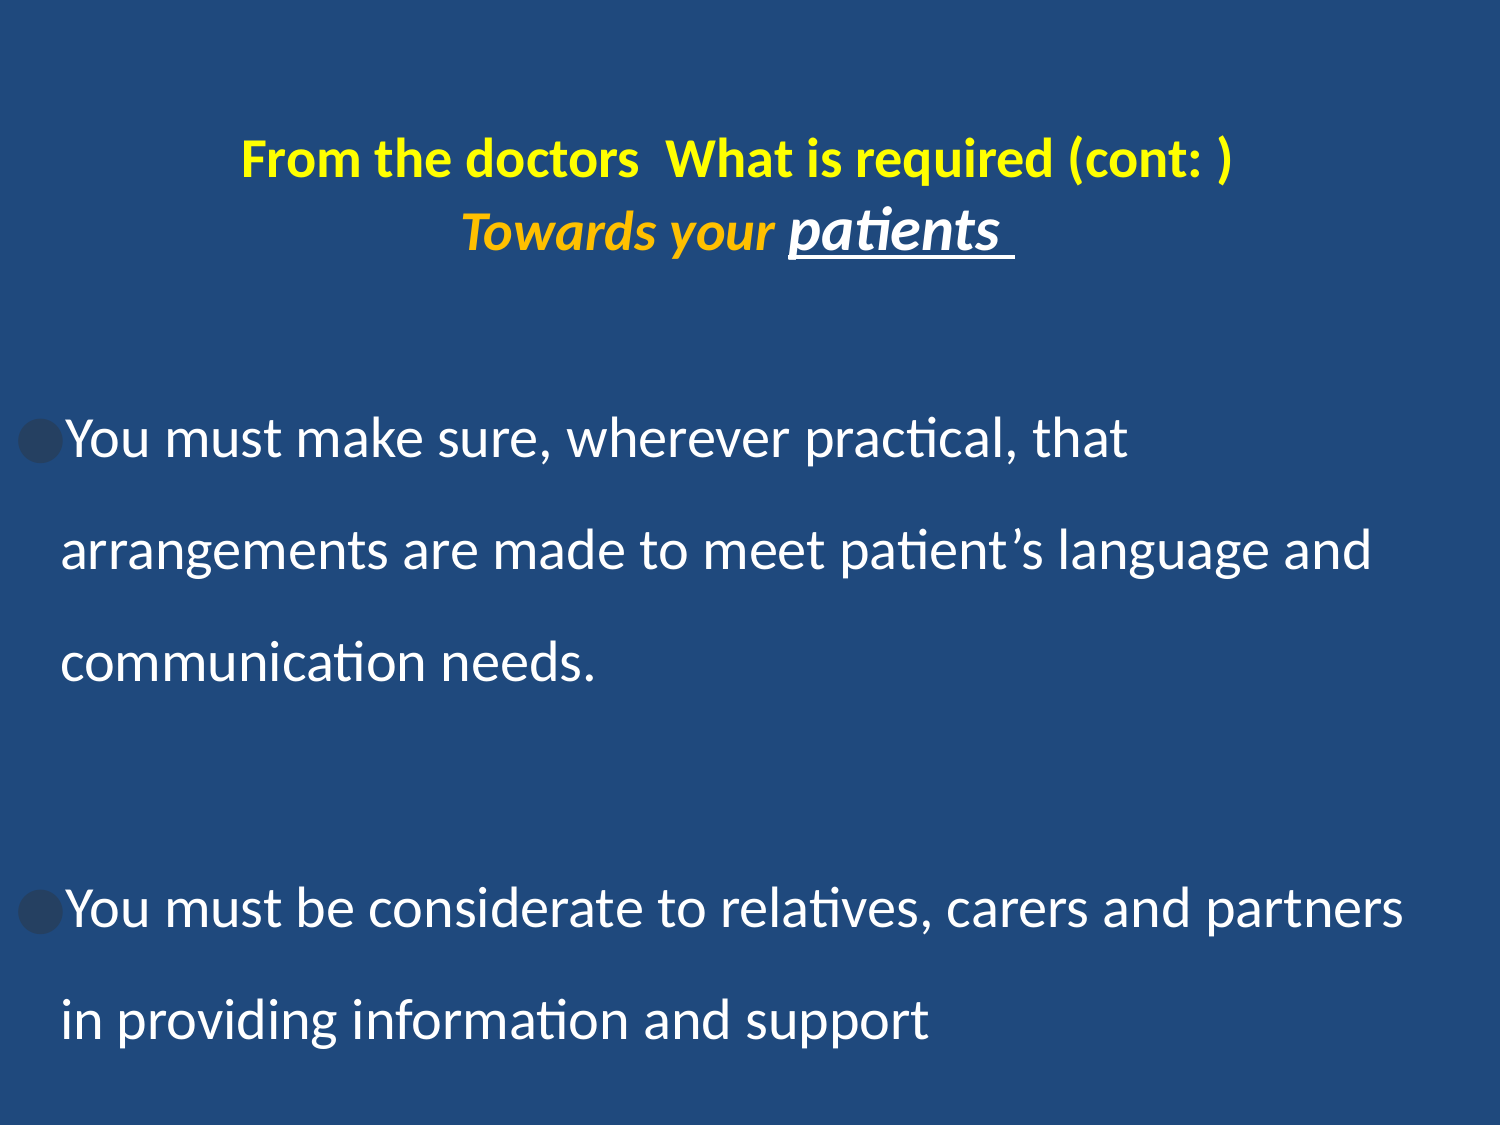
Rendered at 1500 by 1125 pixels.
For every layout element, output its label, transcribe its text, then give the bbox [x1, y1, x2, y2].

title From the doctors What is required (cont: ) Towards your patients [62, 112, 1413, 272]
list You must make sure, wherever practical, that arrangements are made to meet patient’s language and communication needs. You must be considerate to relatives, carers and partners in providing information and support [0, 350, 1463, 1078]
